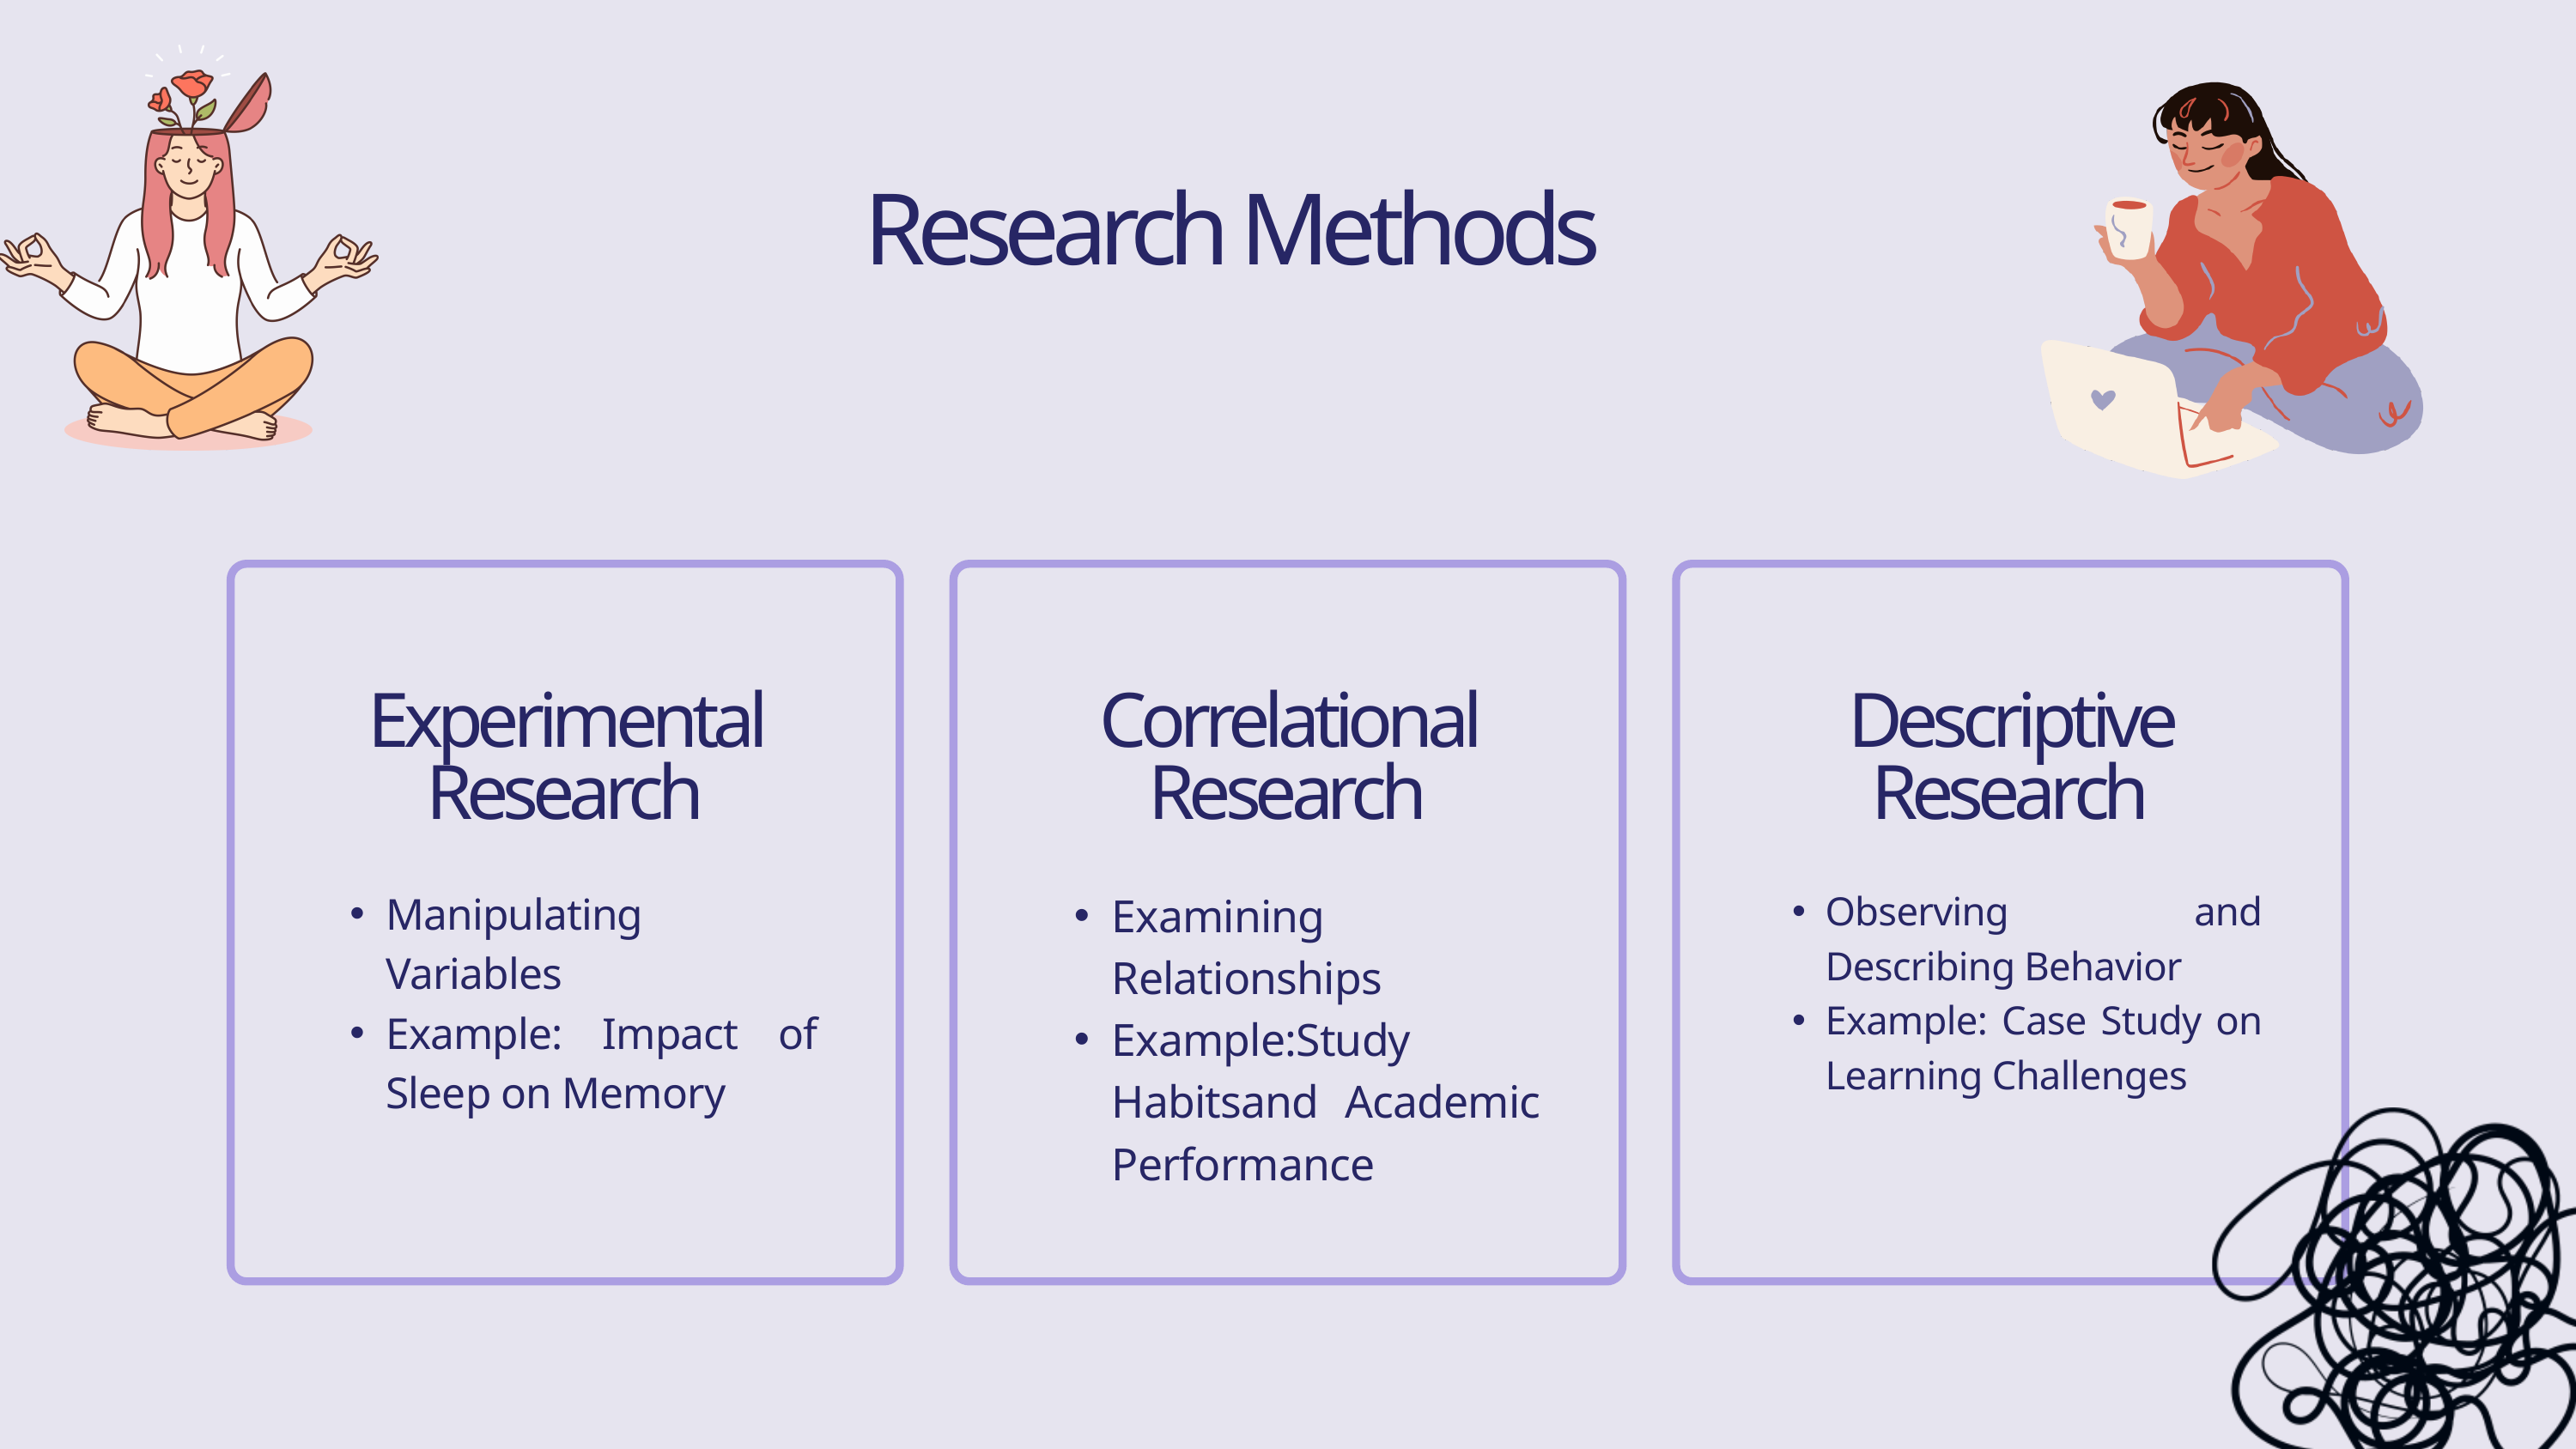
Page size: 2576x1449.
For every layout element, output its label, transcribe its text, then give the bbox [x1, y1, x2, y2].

text_box Research Methods [378, 190, 2087, 380]
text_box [230, 563, 901, 1282]
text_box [953, 563, 1623, 1282]
text_box [2211, 1107, 2576, 1449]
text_box [0, 45, 379, 451]
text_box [1675, 563, 2346, 1282]
text_box [2040, 76, 2432, 482]
